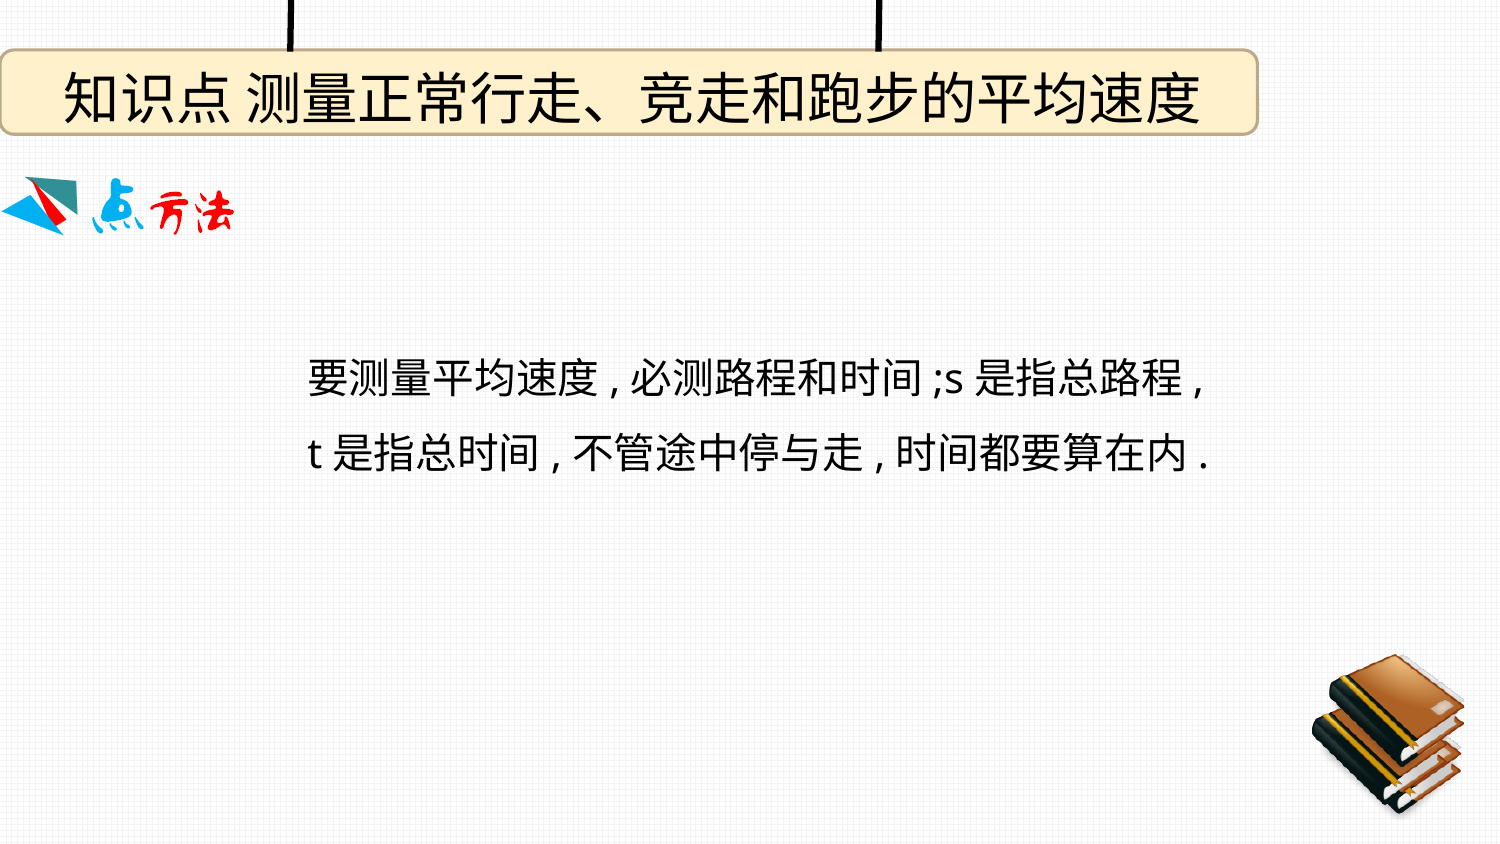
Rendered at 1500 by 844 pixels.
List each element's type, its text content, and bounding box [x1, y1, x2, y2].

picture [1307, 647, 1467, 821]
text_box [0, 0, 1258, 135]
picture [0, 146, 263, 258]
text_box 要测量平均速度,必测路程和时间;s是指总路程,t是指总时间,不管途中停与走,时间都要算在内. [292, 319, 1210, 485]
